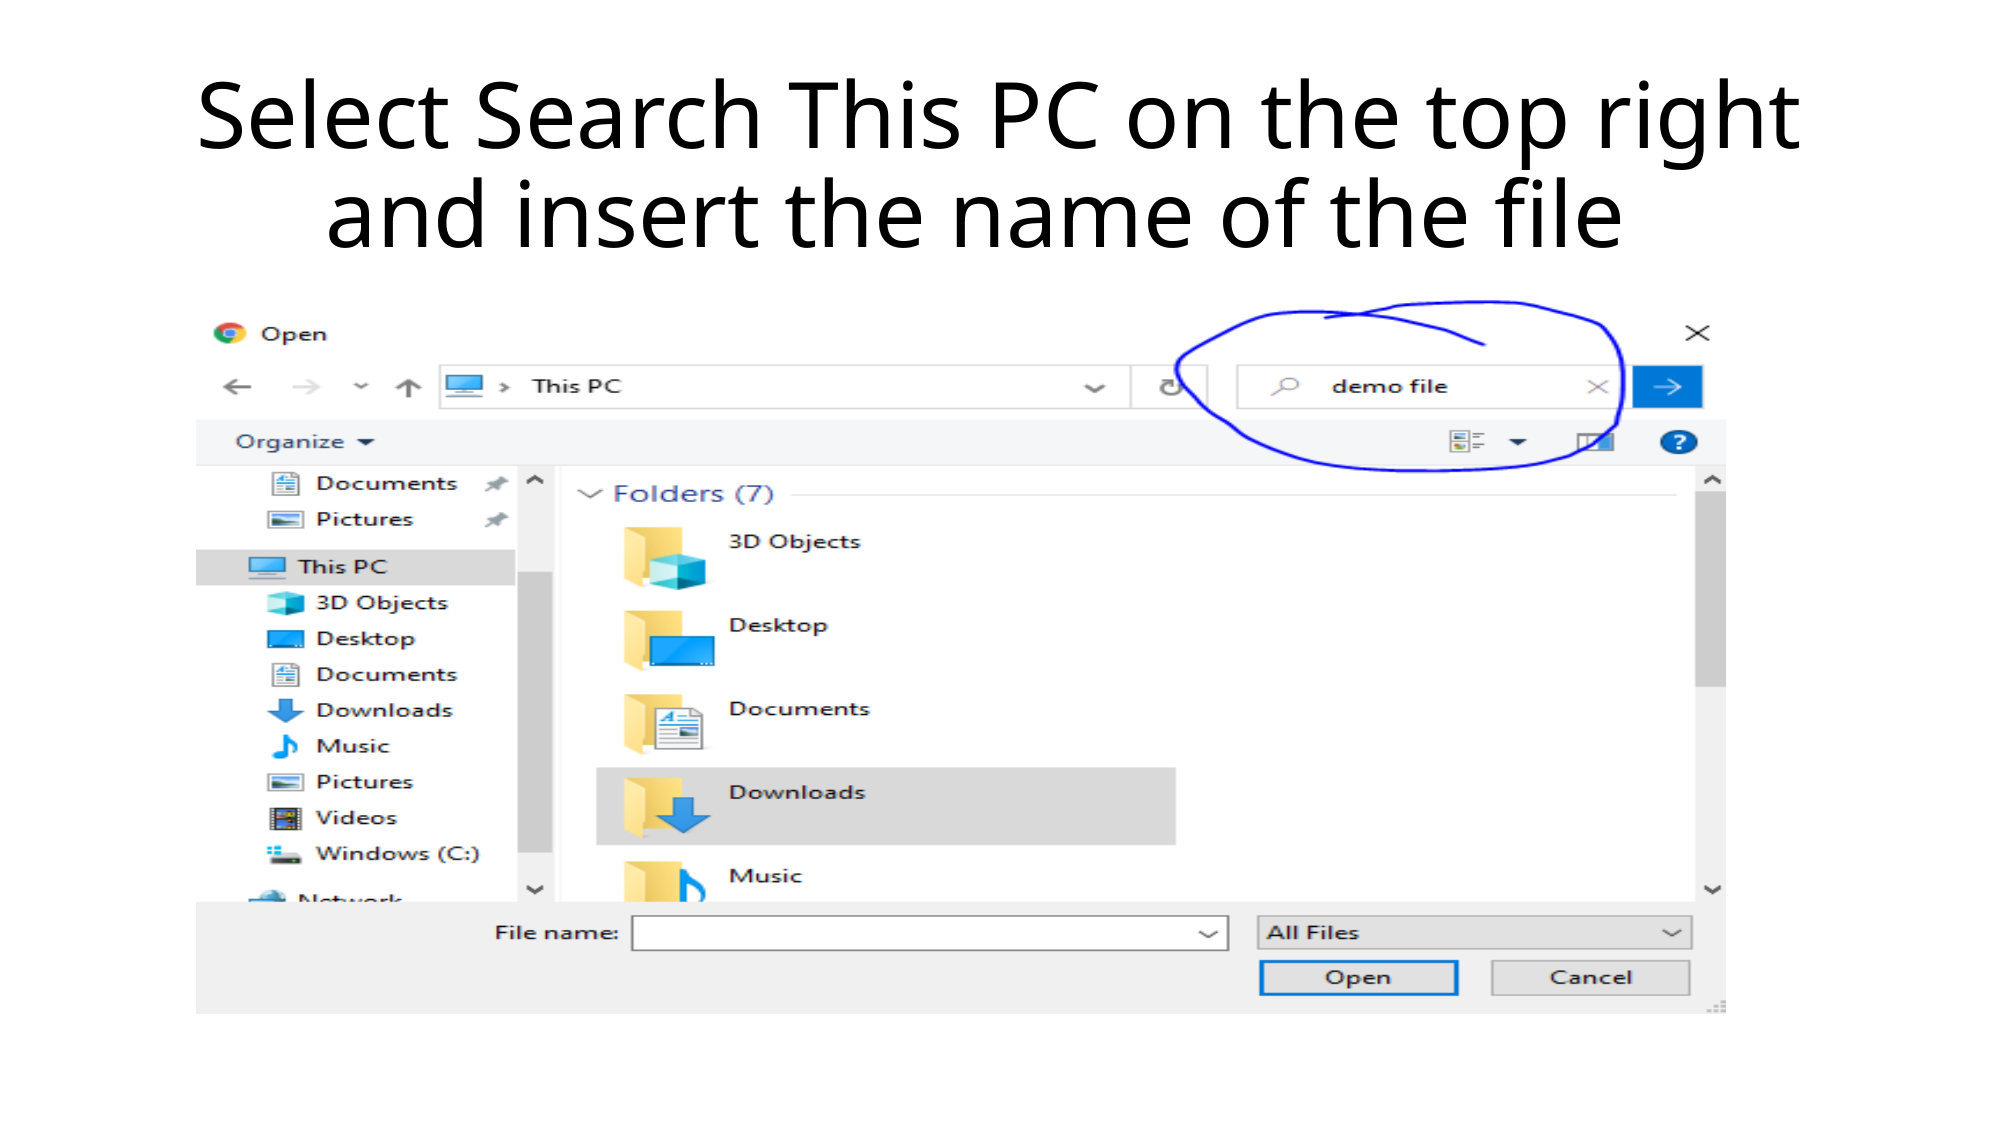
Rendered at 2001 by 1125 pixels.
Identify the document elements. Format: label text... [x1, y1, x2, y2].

title Select Search This PC on the top right and insert the name of the file [137, 59, 1863, 278]
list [196, 299, 1726, 1014]
